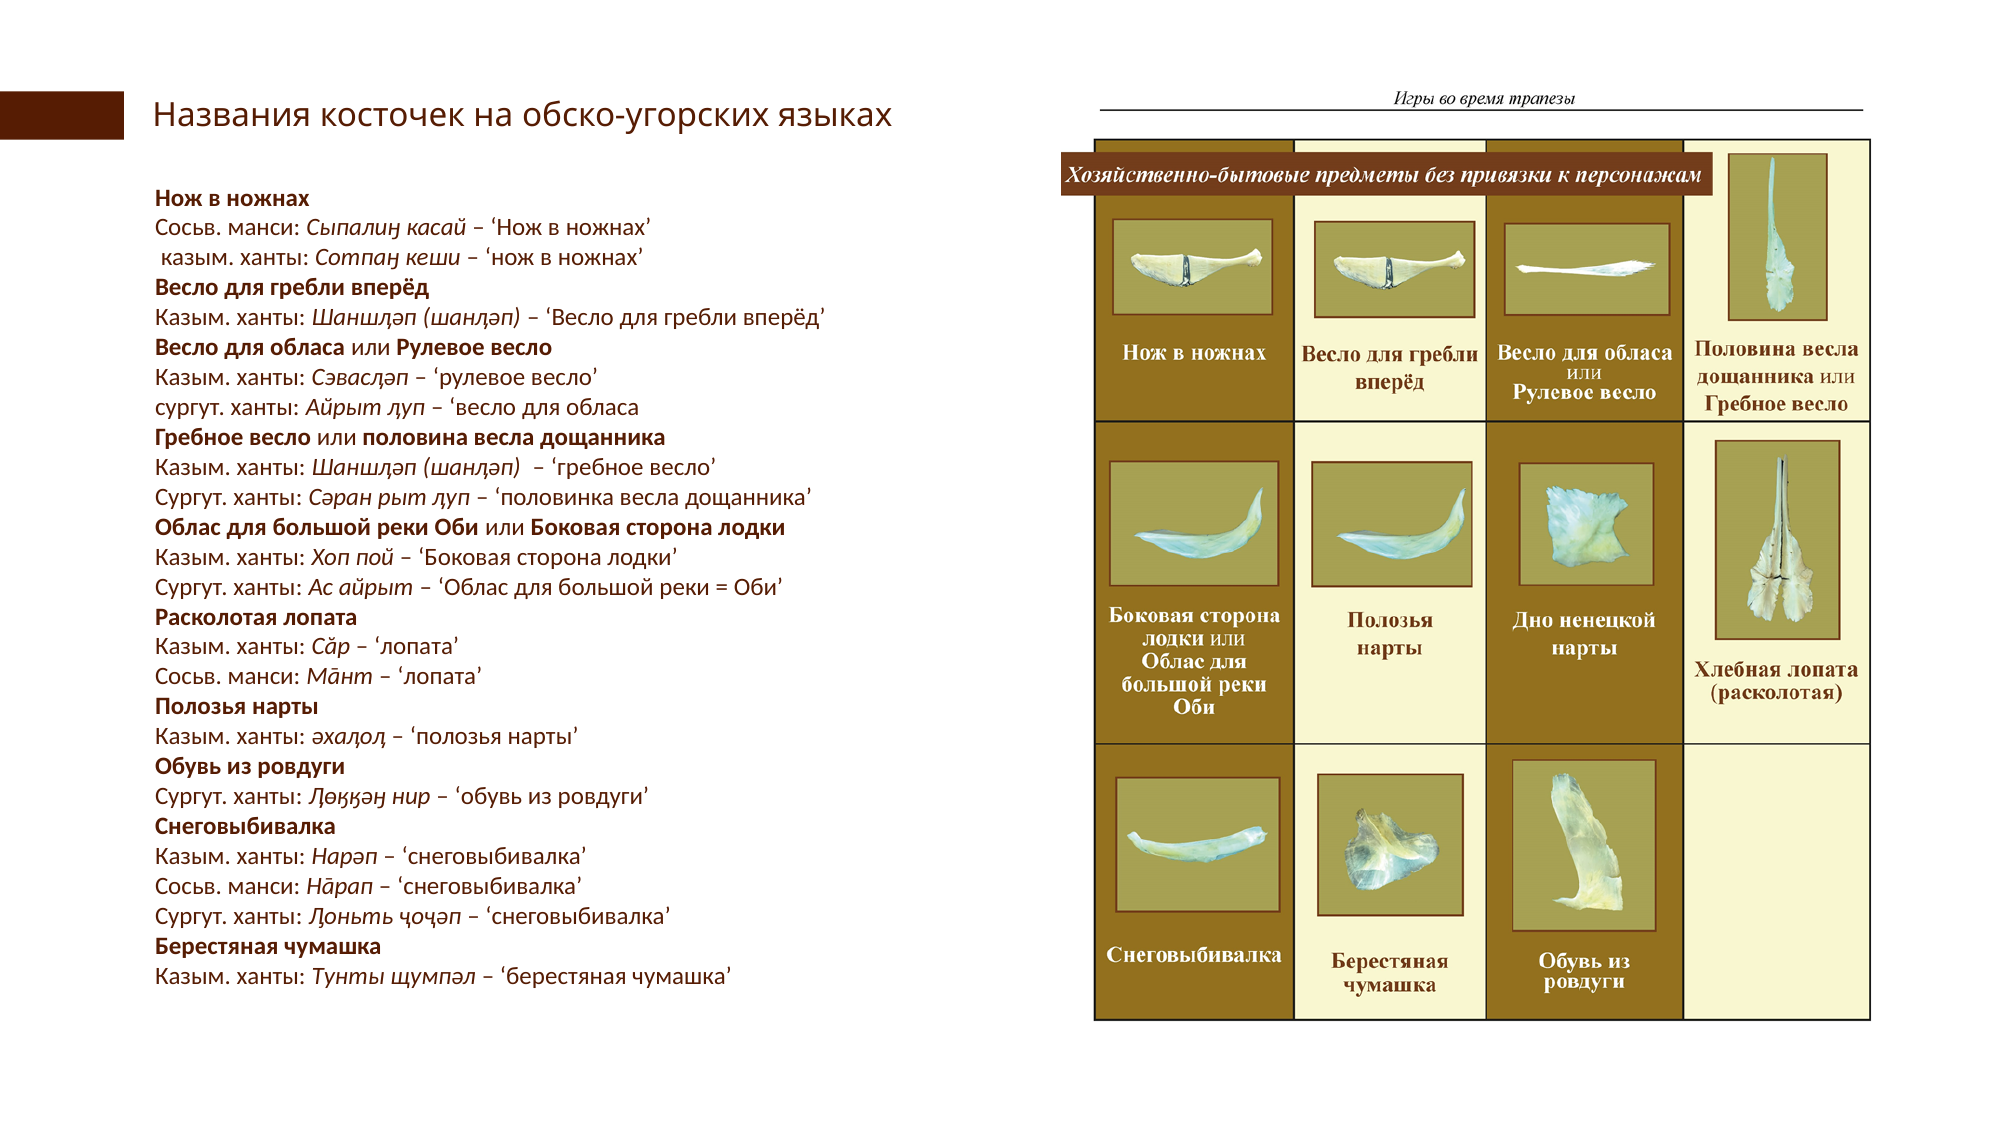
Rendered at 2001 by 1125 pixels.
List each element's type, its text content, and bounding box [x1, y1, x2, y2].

picture [1061, 91, 1885, 1031]
text_box Названия косточек на обско-угорских языках [137, 76, 1863, 155]
text_box [0, 90, 125, 141]
text_box Нож в ножнах Сосьв. манси: Сыпалиӈ касай – ‘Нож в ножнах’ казым. ханты: Сотпаӈ кеши – ‘нож в ножнах’ Весло для гребли вперёд Казым. ханты: Шаншӆǝп (шанӆǝп) – ‘Весло для гребли вперёд’ Весло для обласа или Рулевое весло Казым. ханты: Сэвасӆǝп – ‘рулевое весло’ сургут. ханты: Айрыт ӆуп – ‘весло для обласа Гребное весло или половина весла дощанника Казым. ханты: Шаншӆǝп (шанӆǝп) – ‘гребное весло’ Сургут. ханты: Сǝран рыт ӆуп – ‘половинка весла дощанника’ Облас для большой реки Оби или Боковая сторона лодки Казым. ханты: Хоп пой – ‘Боковая сторона лодки’ Сургут. ханты: Ас айрыт – ‘Облас для большой реки = Оби’ Расколотая лопата Казым. ханты: Сăр – ‘лопата’ Сосьв. манси: Мāнт – ‘лопата’ Полозья нарты Казым. ханты: ǝхaӆoӆ – ‘полозья нарты’ Обувь из ровдуги Сургут. ханты: Ӆөӄӄǝӈ нир – ‘обувь из ровдуги’ Снеговыбивалка Казым. ханты: Нарәп – ‘снеговыбивалка’ Сосьв. манси: Нāрап – ‘снеговыбивалка’ Сургут. ханты: Ԓoньть ҷoҷǝп – ‘снеговыбивалка’ Берестяная чумашка Казым. ханты: Tунты щумпәл – ‘берестяная чумашка’ [140, 173, 1048, 997]
